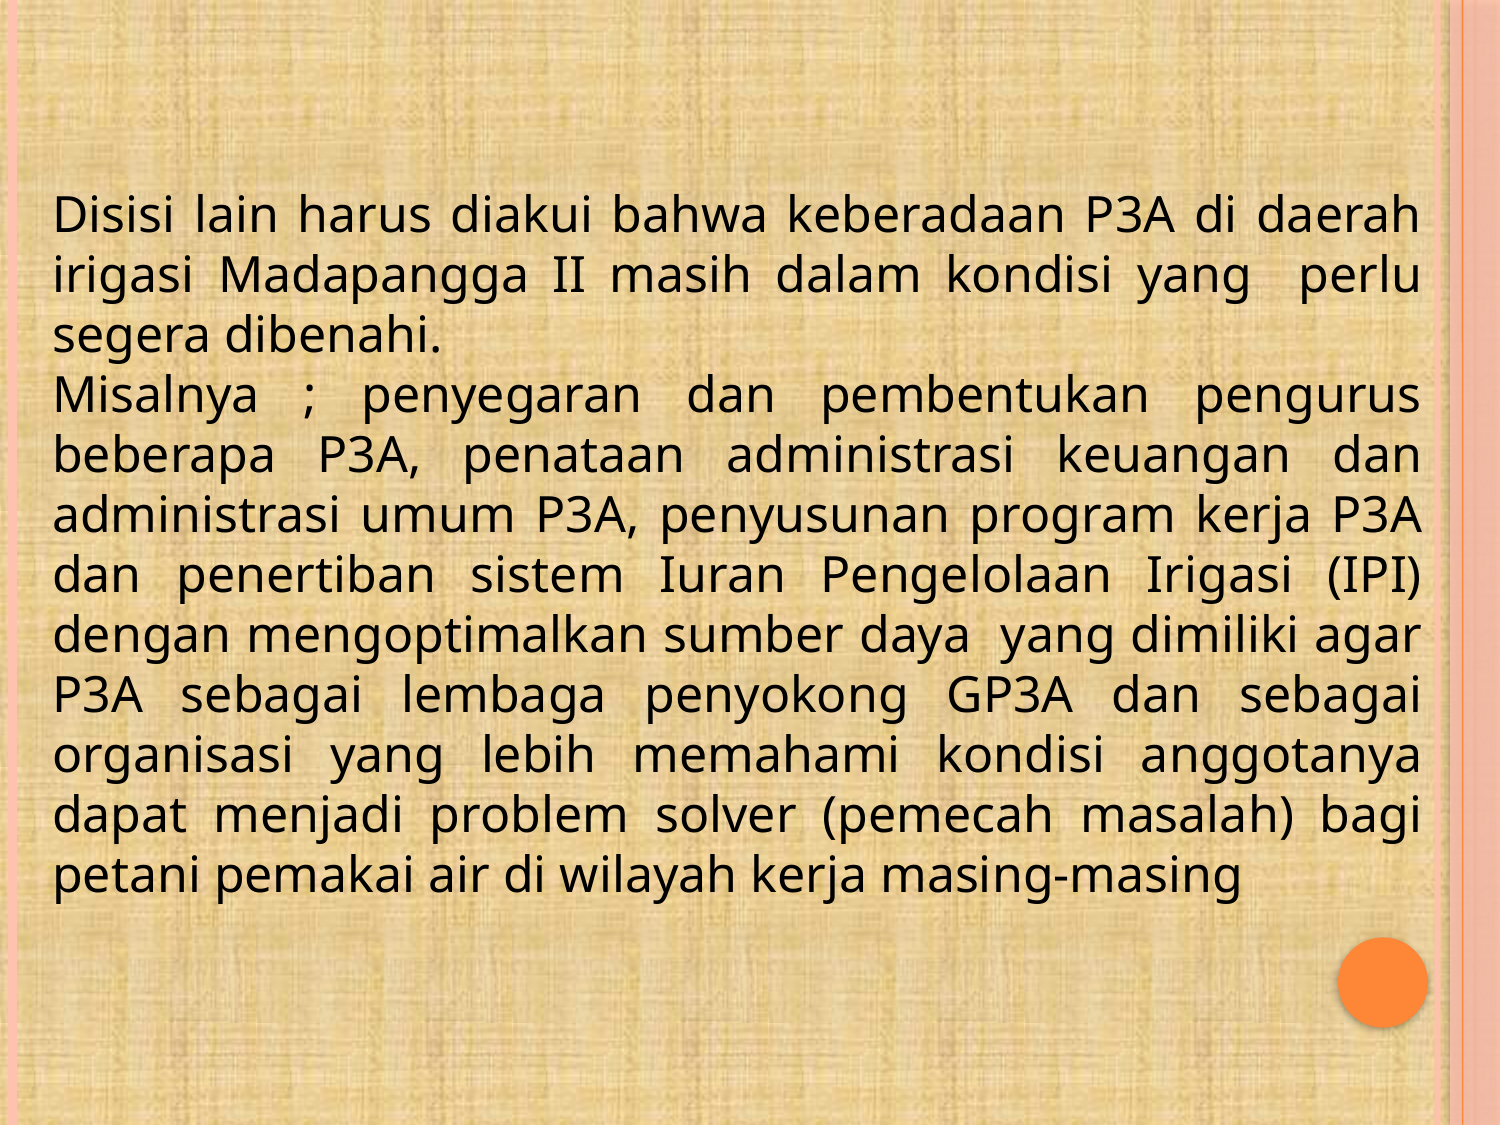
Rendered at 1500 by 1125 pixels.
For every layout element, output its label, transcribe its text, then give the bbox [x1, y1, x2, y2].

picture [18, 0, 1434, 1125]
picture [0, 0, 7, 1125]
text_box Disisi lain harus diakui bahwa keberadaan P3A di daerah irigasi Madapangga II masih dalam kondisi yang perlu segera dibenahi. Misalnya ; penyegaran dan pembentukan pengurus beberapa P3A, penataan administrasi keuangan dan administrasi umum P3A, penyusunan program kerja P3A dan penertiban sistem Iuran Pengelolaan Irigasi (IPI) dengan mengoptimalkan sumber daya yang dimiliki agar P3A sebagai lembaga penyokong GP3A dan sebagai organisasi yang lebih memahami kondisi anggotanya dapat menjadi problem solver (pemecah masalah) bagi petani pemakai air di wilayah kerja masing-masing [37, 174, 1438, 910]
picture [1441, 0, 1449, 1125]
